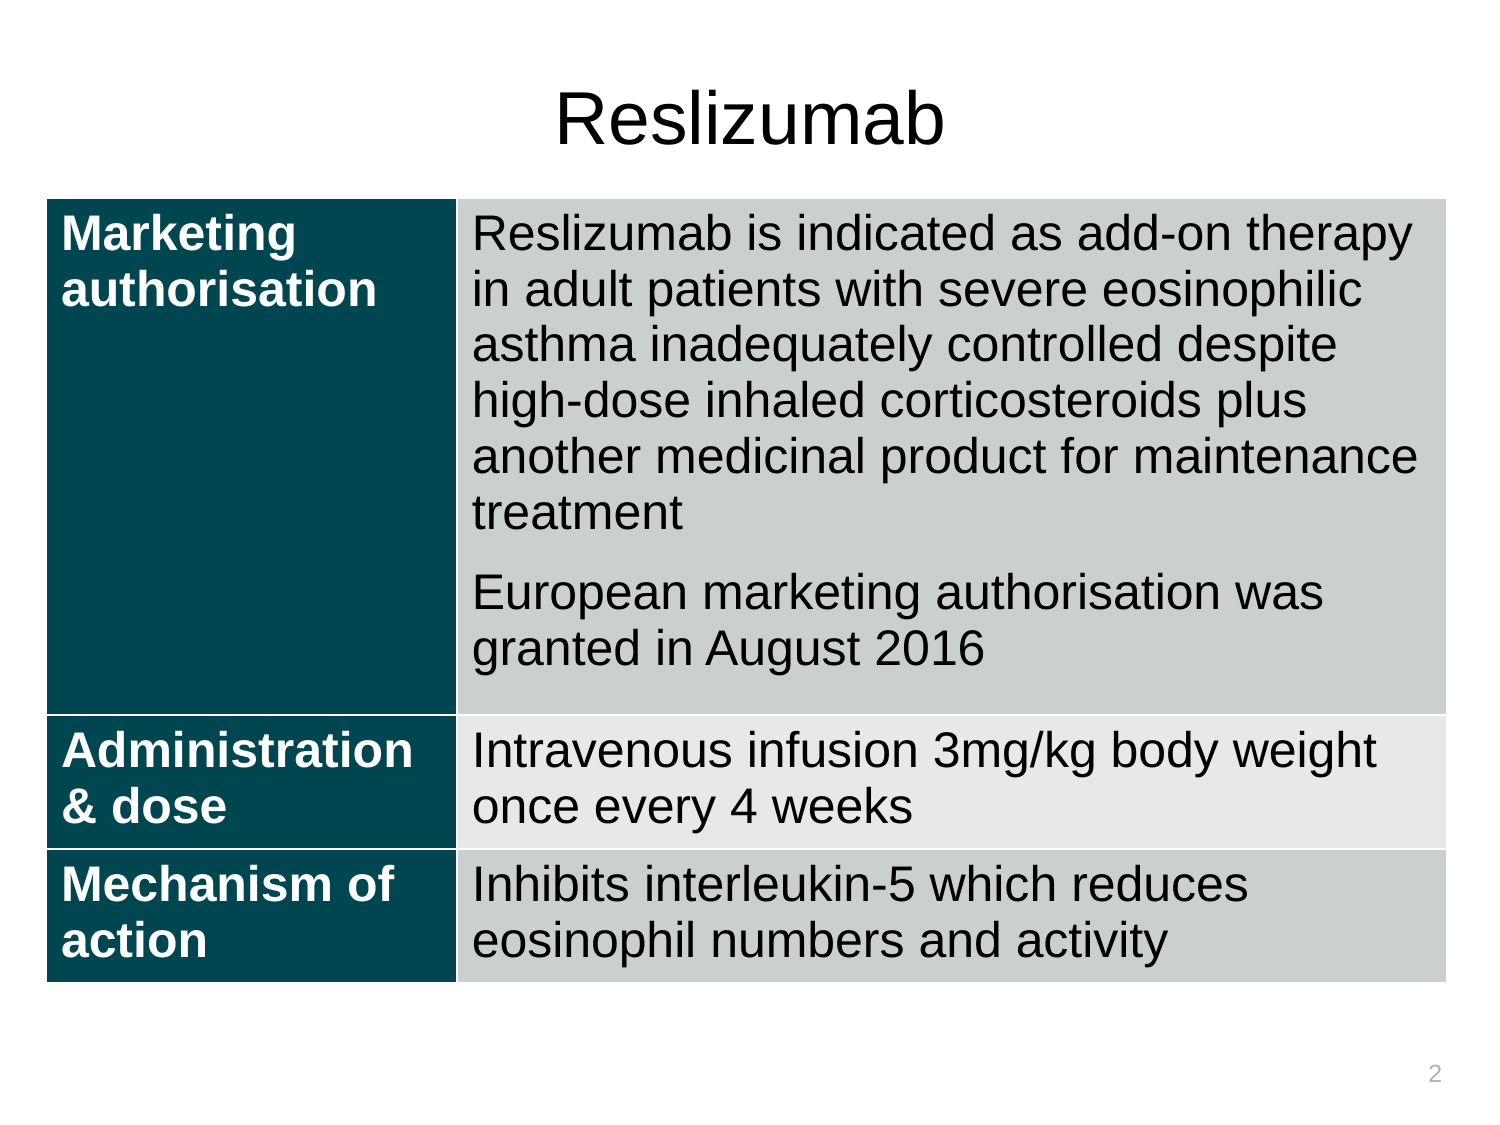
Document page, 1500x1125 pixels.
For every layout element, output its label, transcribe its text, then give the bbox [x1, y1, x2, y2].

title Reslizumab [41, 43, 1459, 198]
slide_number 2 [1119, 1042, 1458, 1103]
table_cell Administration & dose [47, 716, 456, 848]
table_cell Intravenous infusion 3mg/kg body weight once every 4 weeks [458, 716, 1446, 848]
table_cell Mechanism of action [47, 850, 456, 982]
table_cell Inhibits interleukin-5 which reduces eosinophil numbers and activity [458, 850, 1446, 982]
table_header Marketing authorisation [47, 199, 456, 714]
table_header Reslizumab is indicated as add-on therapy in adult patients with severe eosinophilic asthma inadequately controlled despite high-dose inhaled corticosteroids plus another medicinal product for maintenance treatment European marketing authorisation was granted in August 2016 [458, 199, 1446, 714]
